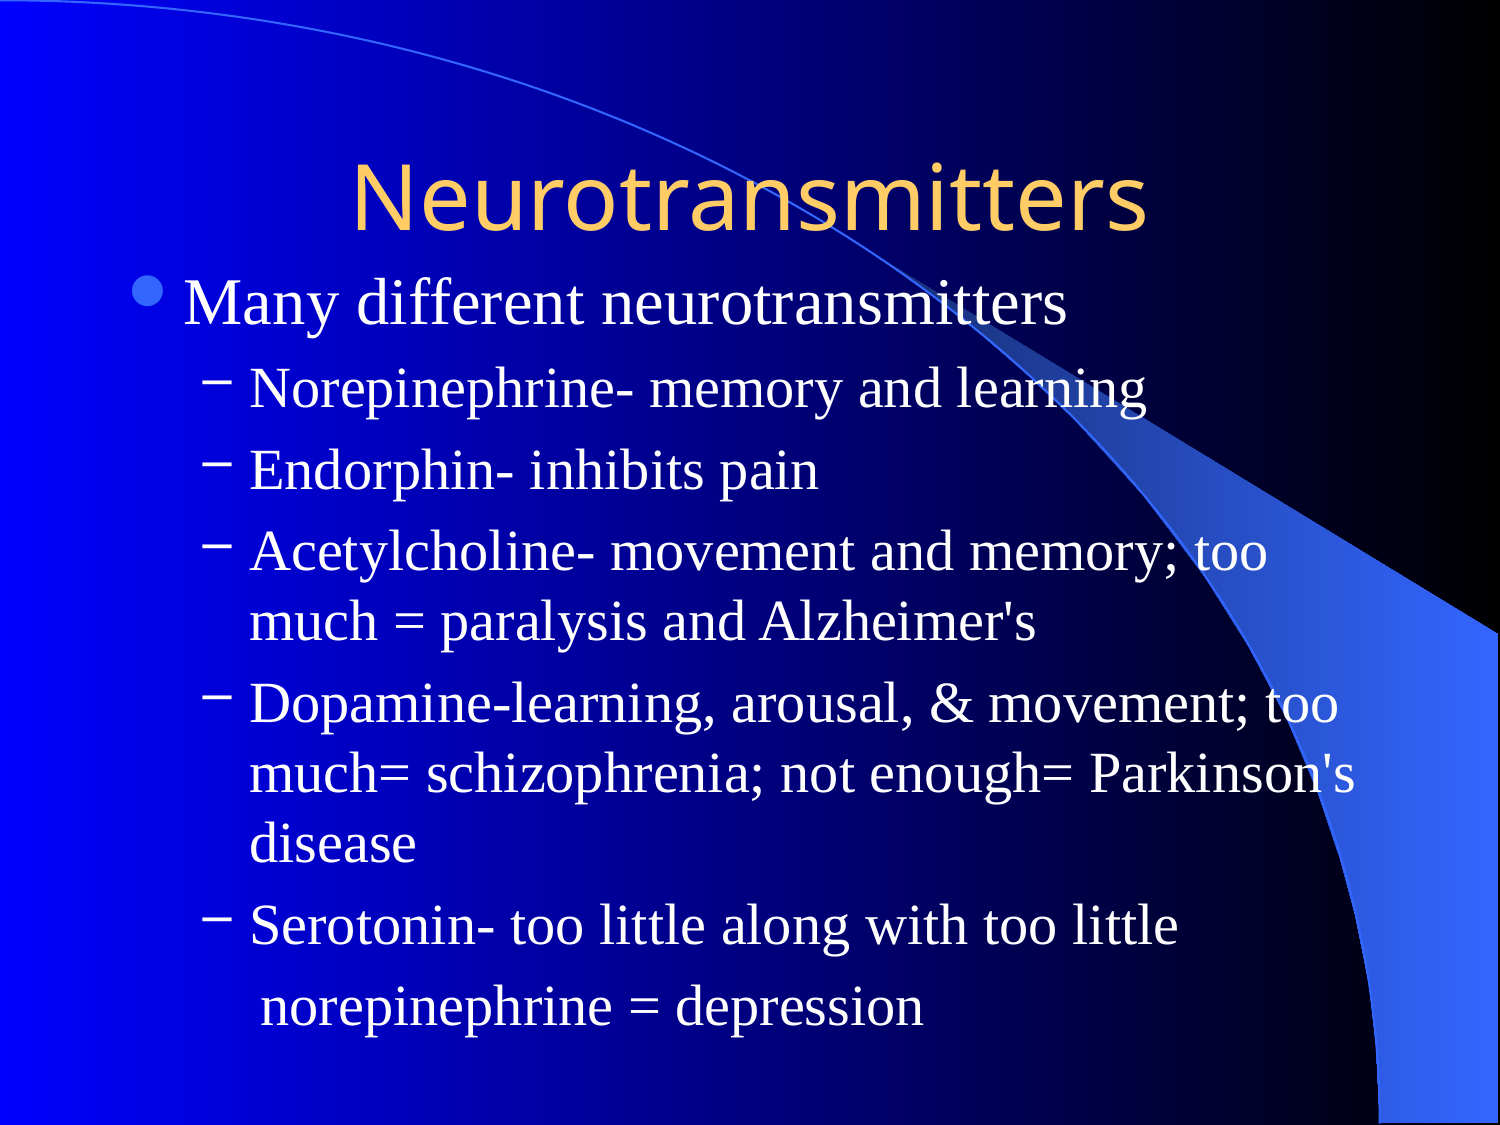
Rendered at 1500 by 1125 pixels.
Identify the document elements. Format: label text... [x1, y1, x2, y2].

title Neurotransmitters [112, 99, 1388, 249]
list Many different neurotransmitters Norepinephrine- memory and learning Endorphin- inhibits pain Acetylcholine- movement and memory; too much = paralysis and Alzheimer's Dopamine-learning, arousal, & movement; too much= schizophrenia; not enough= Parkinson's disease Serotonin- too little along with too little norepinephrine = depression [112, 249, 1388, 1075]
